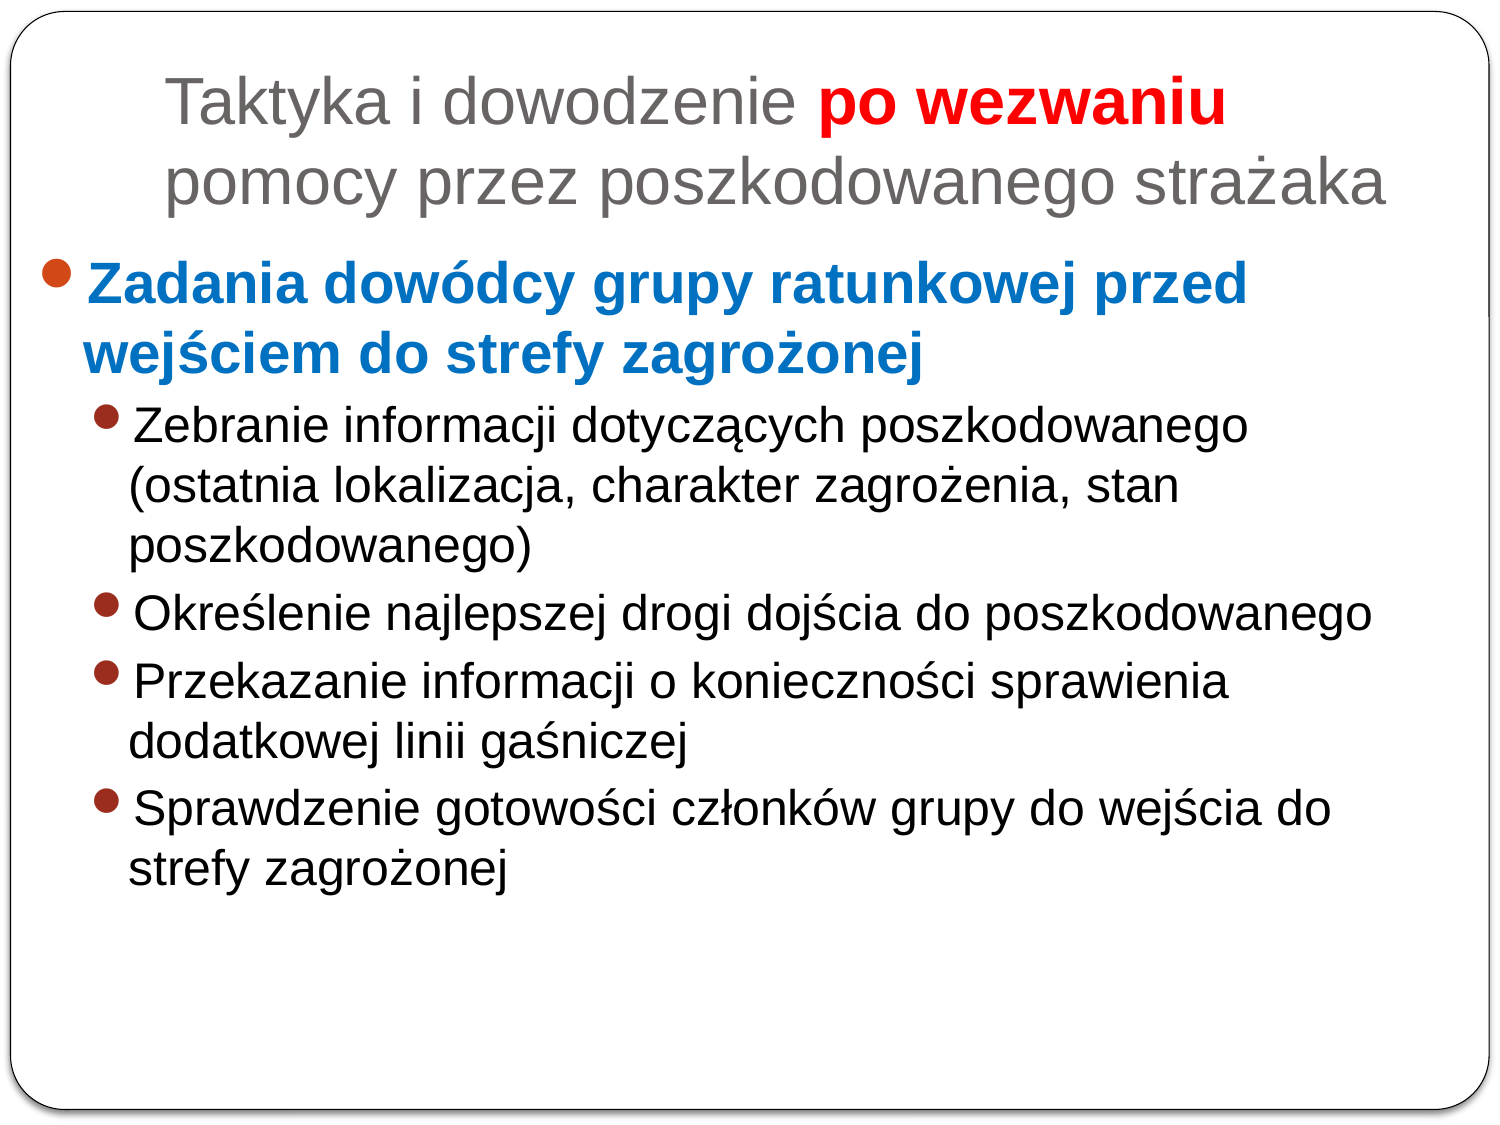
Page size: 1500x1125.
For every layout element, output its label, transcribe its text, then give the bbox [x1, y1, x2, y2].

list Zadania dowódcy grupy ratunkowej przed wejściem do strefy zagrożonej Zebranie informacji dotyczących poszkodowanego (ostatnia lokalizacja, charakter zagrożenia, stan poszkodowanego) Określenie najlepszej drogi dojścia do poszkodowanego Przekazanie informacji o konieczności sprawienia dodatkowej linii gaśniczej Sprawdzenie gotowości członków grupy do wejścia do strefy zagrożonej [23, 237, 1425, 411]
title Taktyka i dowodzenie po wezwaniu pomocy przez poszkodowanego strażaka [150, 45, 1425, 233]
